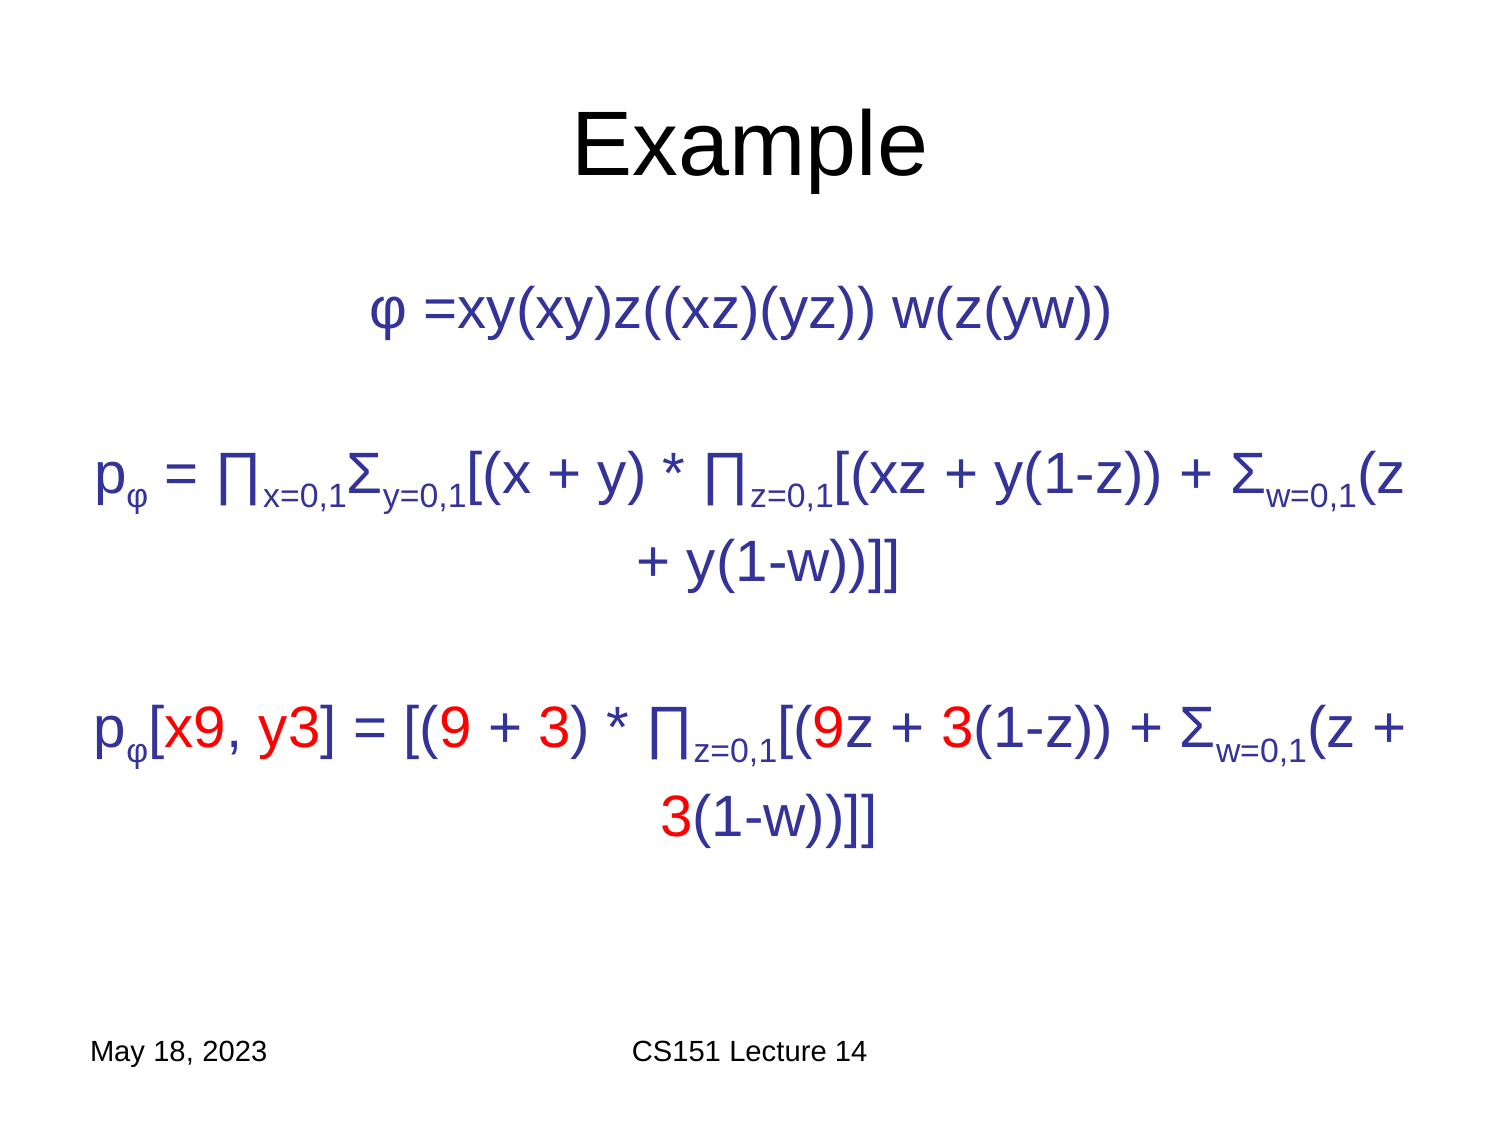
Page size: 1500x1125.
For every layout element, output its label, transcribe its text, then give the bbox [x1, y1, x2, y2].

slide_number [74, 1024, 426, 1103]
footer CS151 Lecture 14 [512, 1024, 988, 1103]
title Example [75, 45, 1425, 233]
